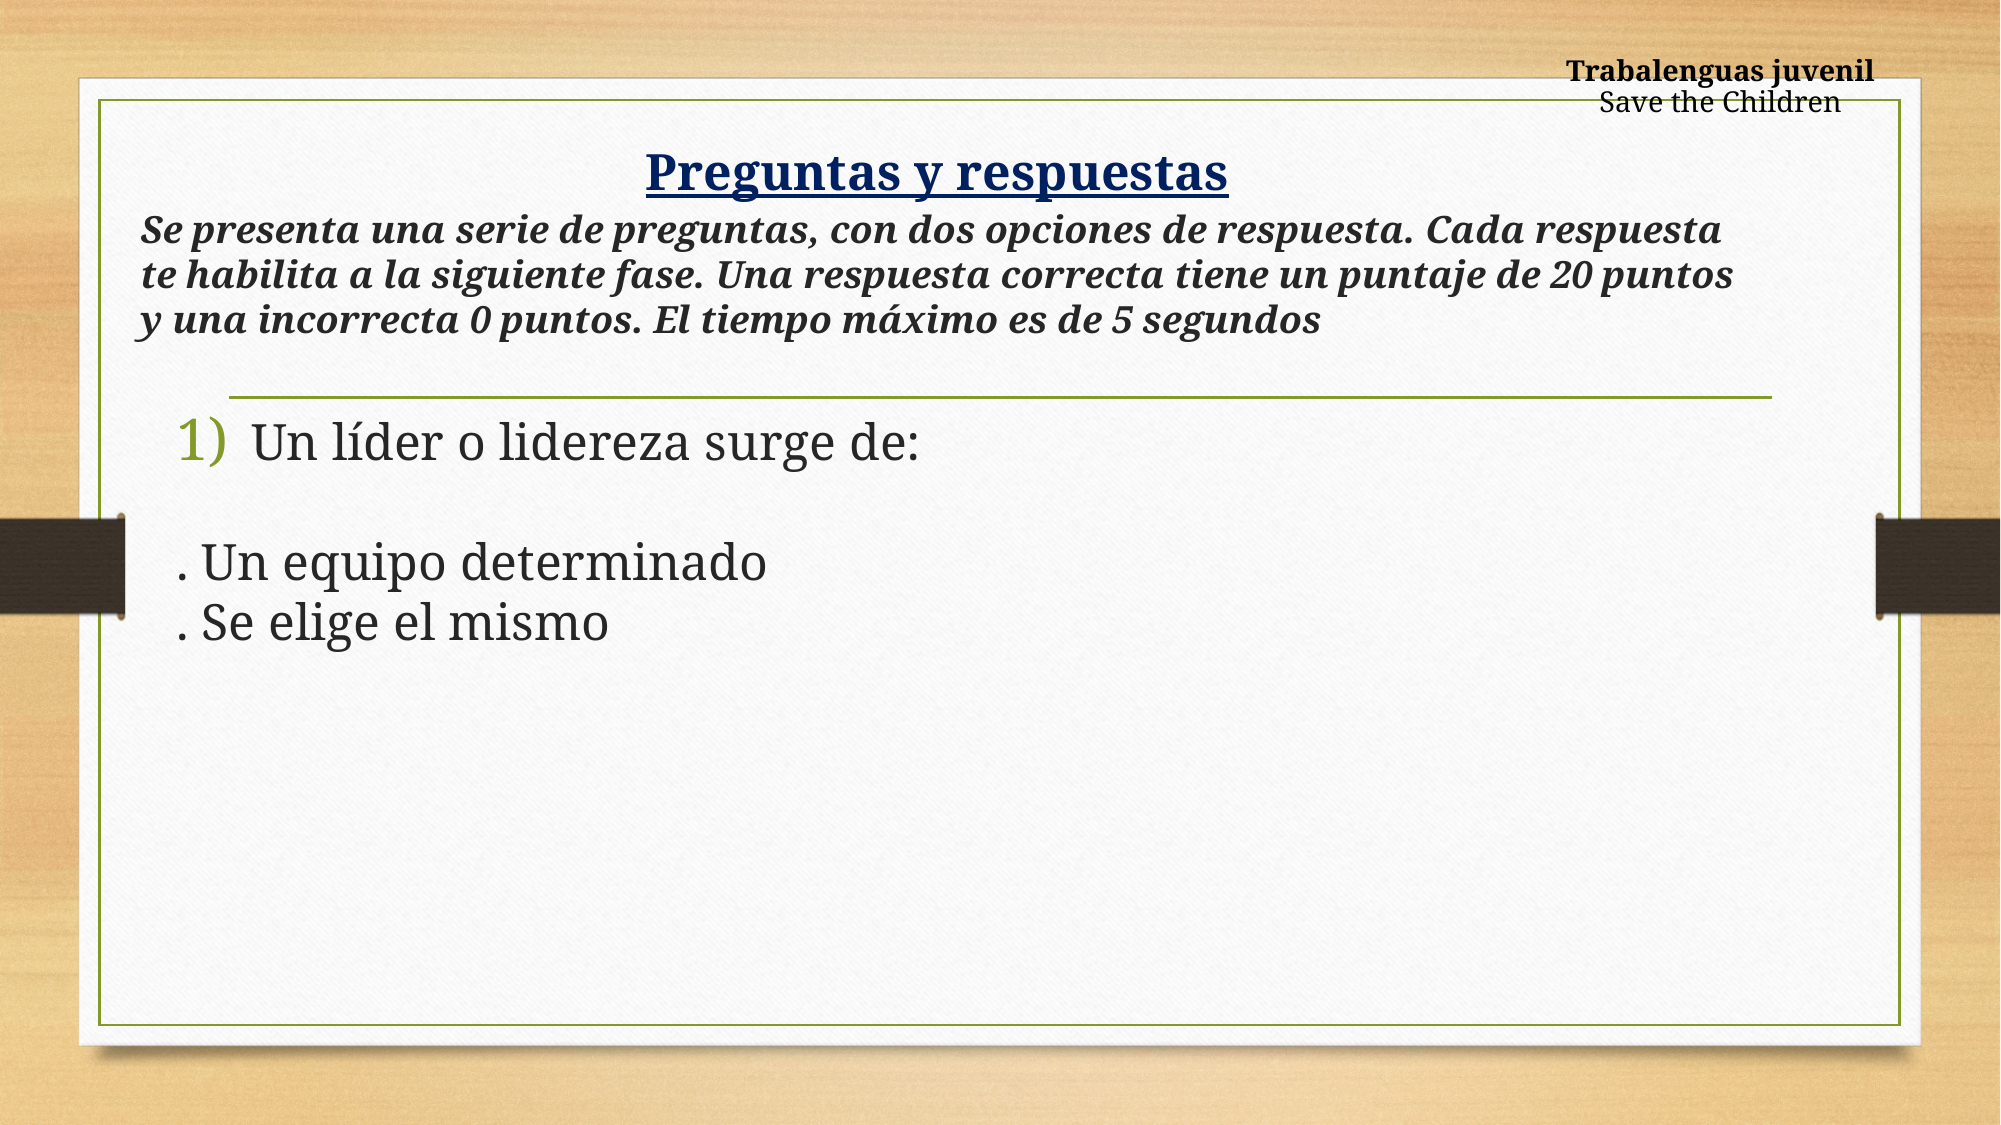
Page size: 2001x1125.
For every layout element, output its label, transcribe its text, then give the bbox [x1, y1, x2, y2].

text_box Se presenta una serie de preguntas, con dos opciones de respuesta. Cada respuesta te habilita a la siguiente fase. Una respuesta correcta tiene un puntaje de 20 puntos y una incorrecta 0 puntos. El tiempo máximo es de 5 segundos [125, 214, 1776, 334]
list Un líder o lidereza surge de: . Un equipo determinado . Se elige el mismo [161, 402, 1826, 750]
title Preguntas y respuestas [287, 126, 1588, 214]
text_box Trabalenguas juvenil Save the Children [1519, 47, 1922, 127]
picture [0, 0, 2001, 1125]
